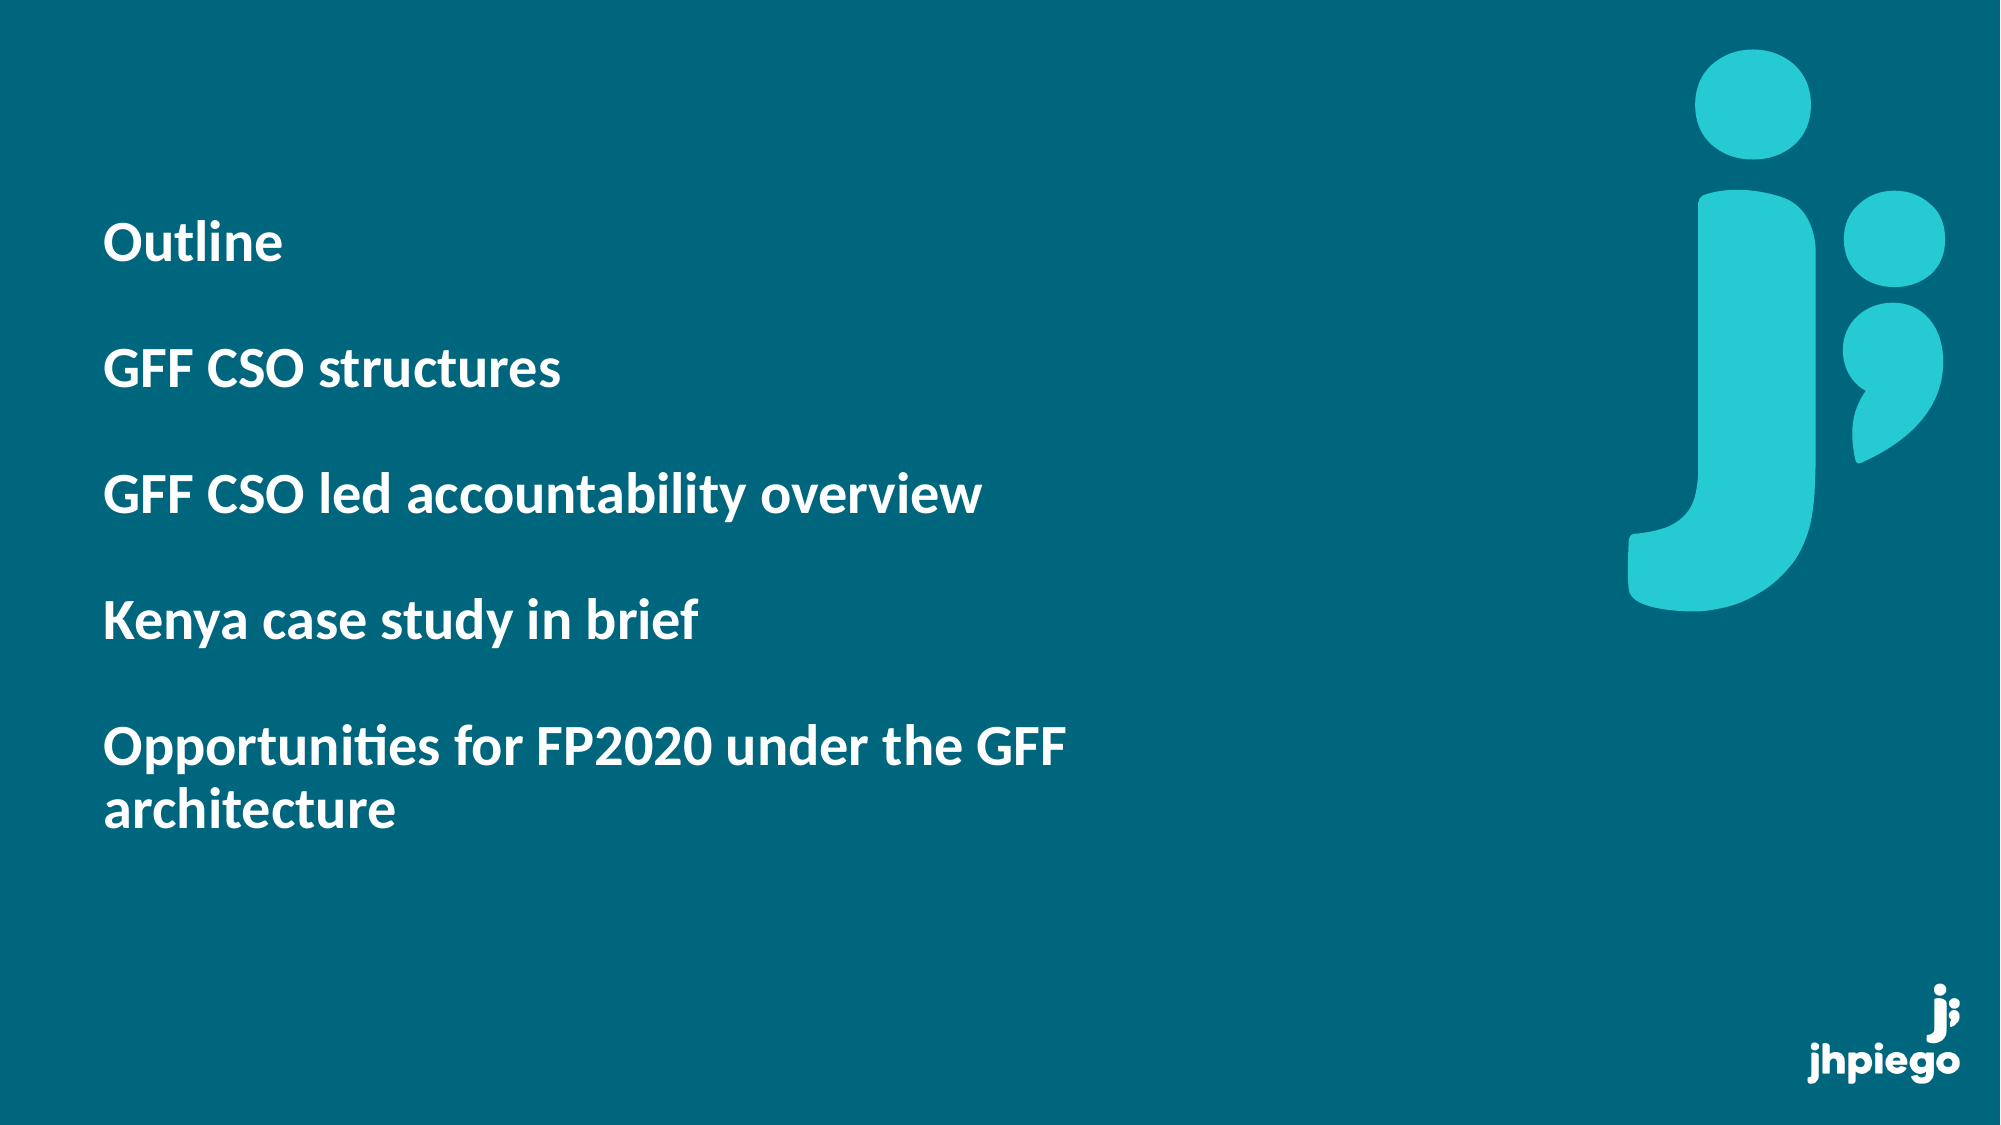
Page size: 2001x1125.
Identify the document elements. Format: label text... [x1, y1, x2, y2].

title Outline GFF CSO structures GFF CSO led accountability overview Kenya case study in brief Opportunities for FP2020 under the GFF architecture [103, 94, 1096, 999]
